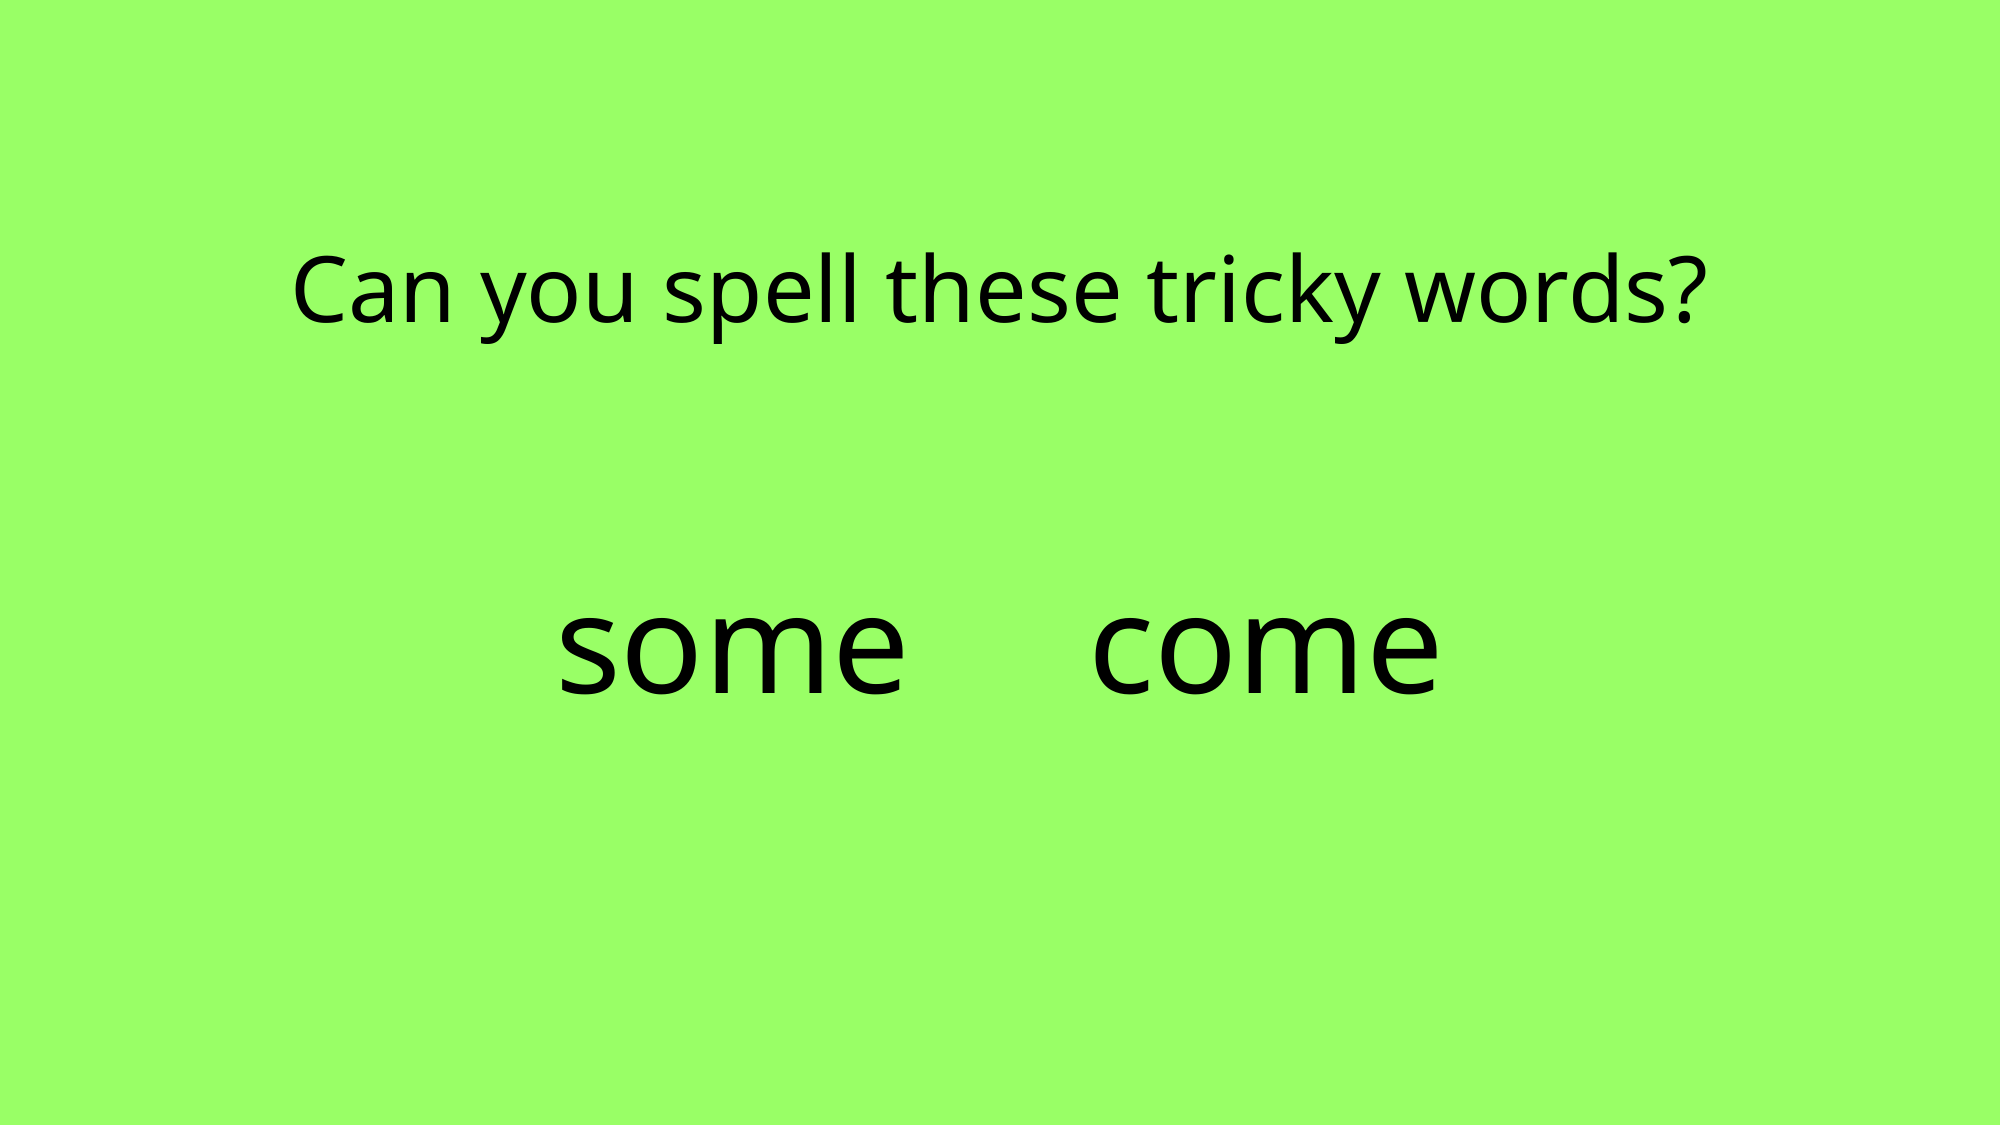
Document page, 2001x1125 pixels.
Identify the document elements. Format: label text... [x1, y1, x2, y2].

text_box Can you spell these tricky words? some come [17, 223, 1983, 729]
